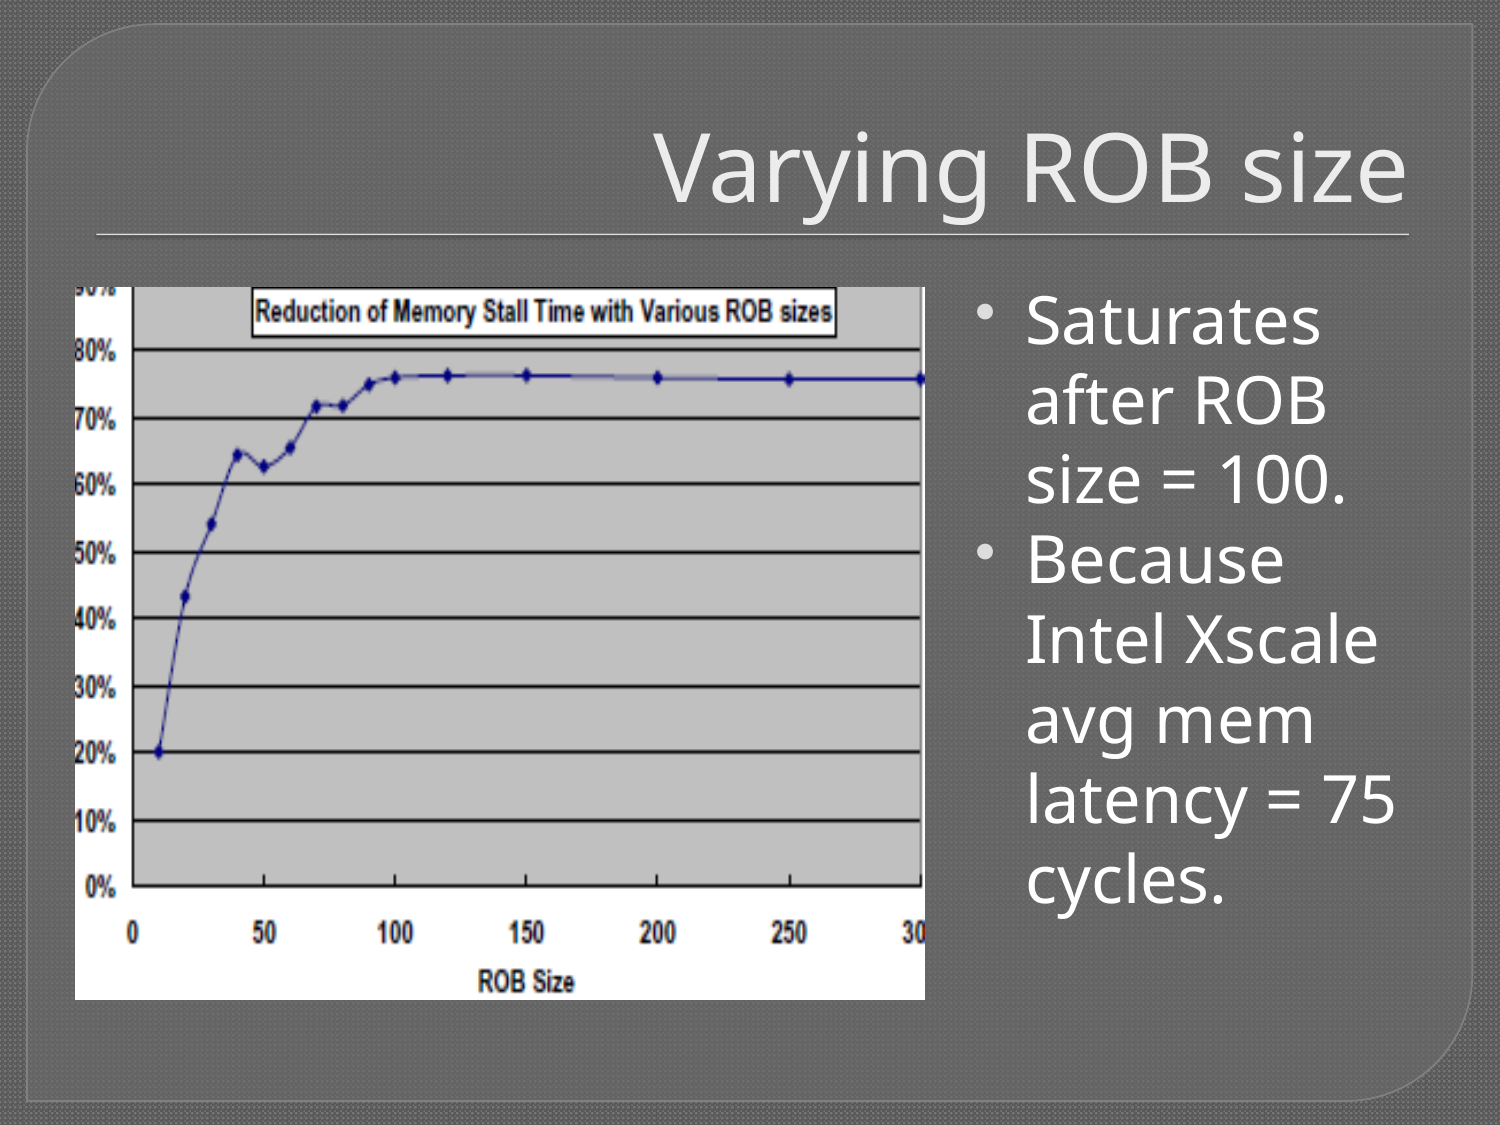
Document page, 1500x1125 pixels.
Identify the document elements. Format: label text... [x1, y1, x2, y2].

list Saturates after ROB size = 100. Because Intel Xscale avg mem latency = 75 cycles. [962, 270, 1425, 1013]
picture [74, 287, 926, 1001]
title Varying ROB size [75, 41, 1425, 230]
